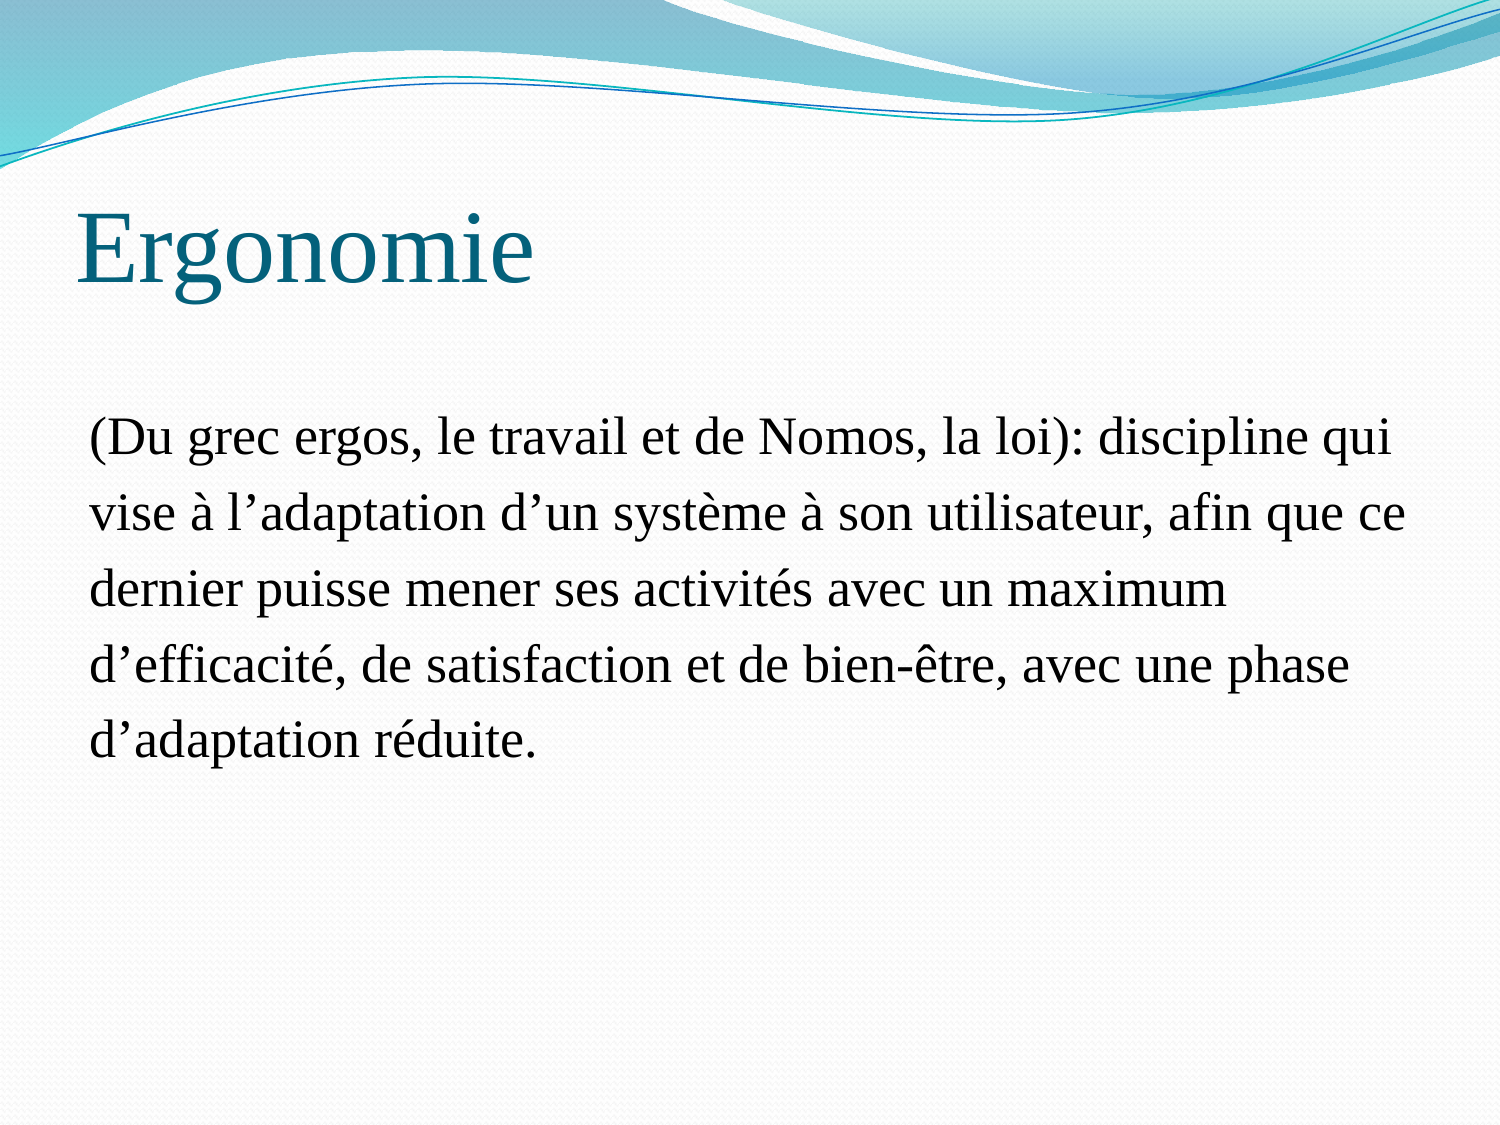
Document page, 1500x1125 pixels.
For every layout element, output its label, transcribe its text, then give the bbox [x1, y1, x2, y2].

list (Du grec ergos, le travail et de Nomos, la loi): discipline qui vise à l’adaptation d’un système à son utilisateur, afin que ce dernier puisse mener ses activités avec un maximum d’efficacité, de satisfaction et de bien-être, avec une phase d’adaptation réduite. [75, 317, 1425, 1038]
title Ergonomie [75, 115, 1425, 303]
